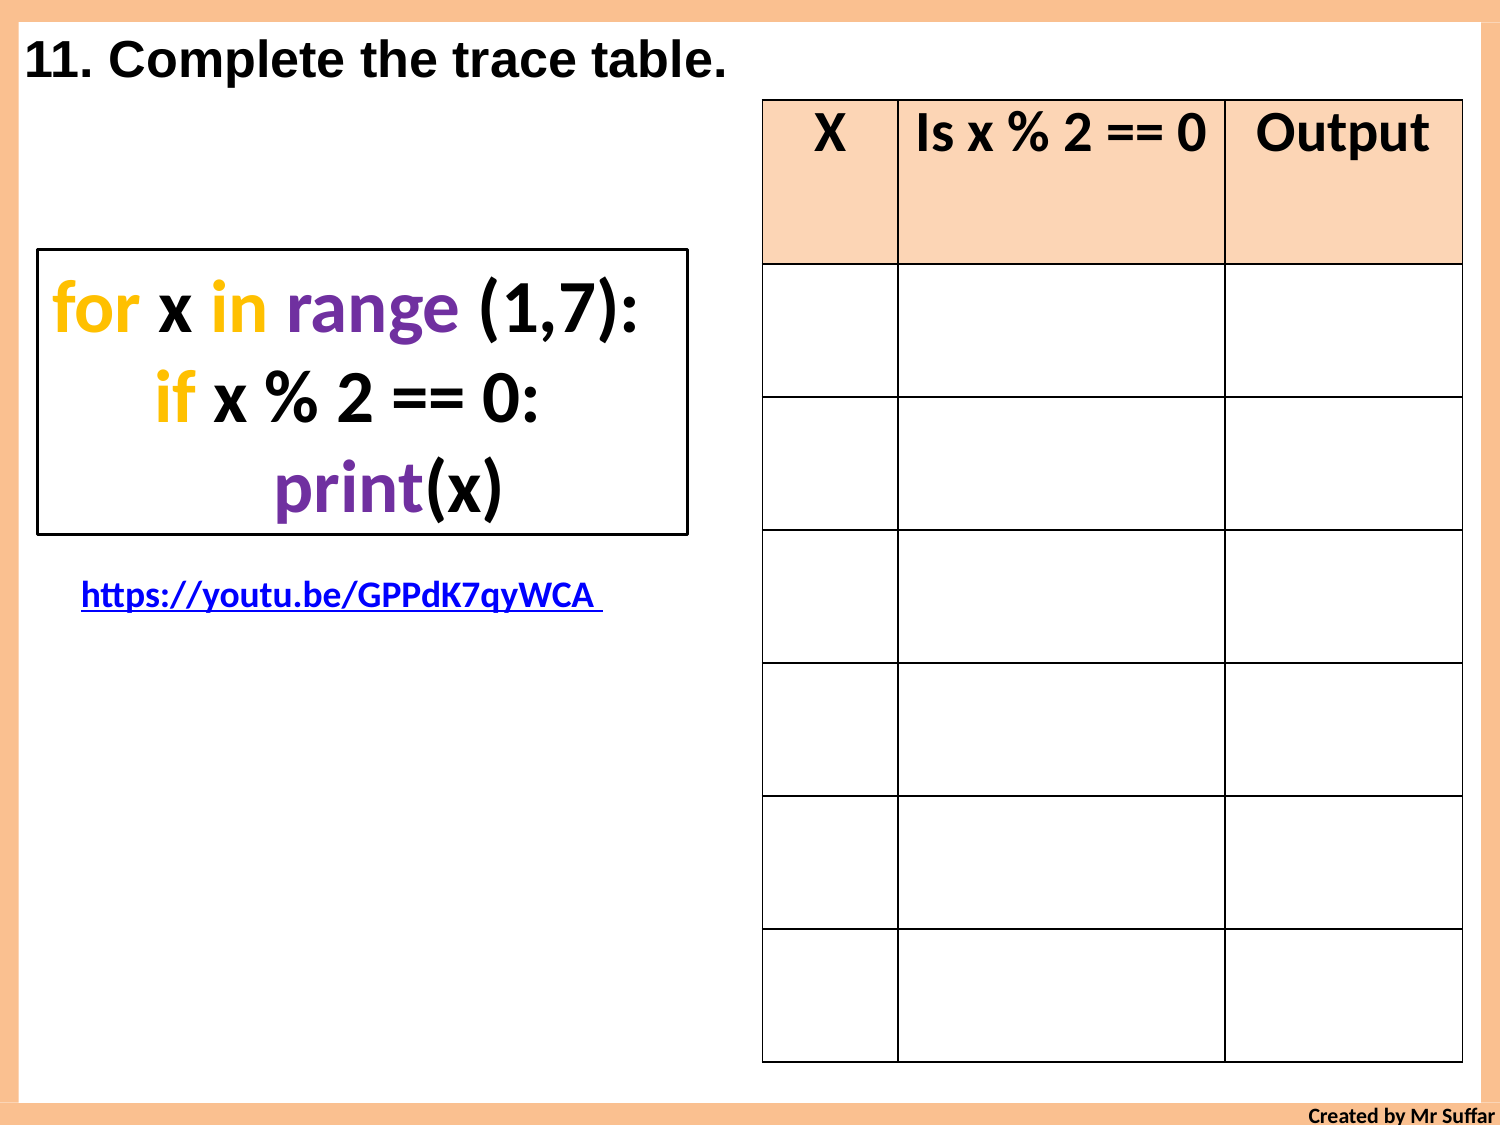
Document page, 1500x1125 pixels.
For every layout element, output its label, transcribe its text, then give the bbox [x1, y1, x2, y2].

table_cell [1226, 265, 1462, 396]
table_cell [763, 265, 897, 396]
table_cell [899, 265, 1224, 396]
table_header X [763, 101, 897, 263]
table_cell [763, 531, 897, 662]
text_box for x in range (1,7): if x % 2 == 0: print(x) [37, 249, 688, 535]
table_cell [899, 930, 1224, 1061]
table_header Is x % 2 == 0 [899, 101, 1224, 263]
table_cell [1226, 531, 1462, 662]
table_cell [763, 797, 897, 928]
table_cell [899, 398, 1224, 529]
table_cell [1226, 797, 1462, 928]
table_cell [899, 797, 1224, 928]
table_cell [763, 930, 897, 1061]
list 11. Complete the trace table. [24, 24, 1488, 1100]
table_cell [899, 531, 1224, 662]
table_cell [763, 664, 897, 795]
table_cell [763, 398, 897, 529]
text_box https://youtu.be/GPPdK7qyWCA [66, 562, 618, 623]
table_header Output [1226, 101, 1462, 263]
table_cell [1226, 398, 1462, 529]
table_cell [899, 664, 1224, 795]
table_cell [1226, 930, 1462, 1061]
table_cell [1226, 664, 1462, 795]
